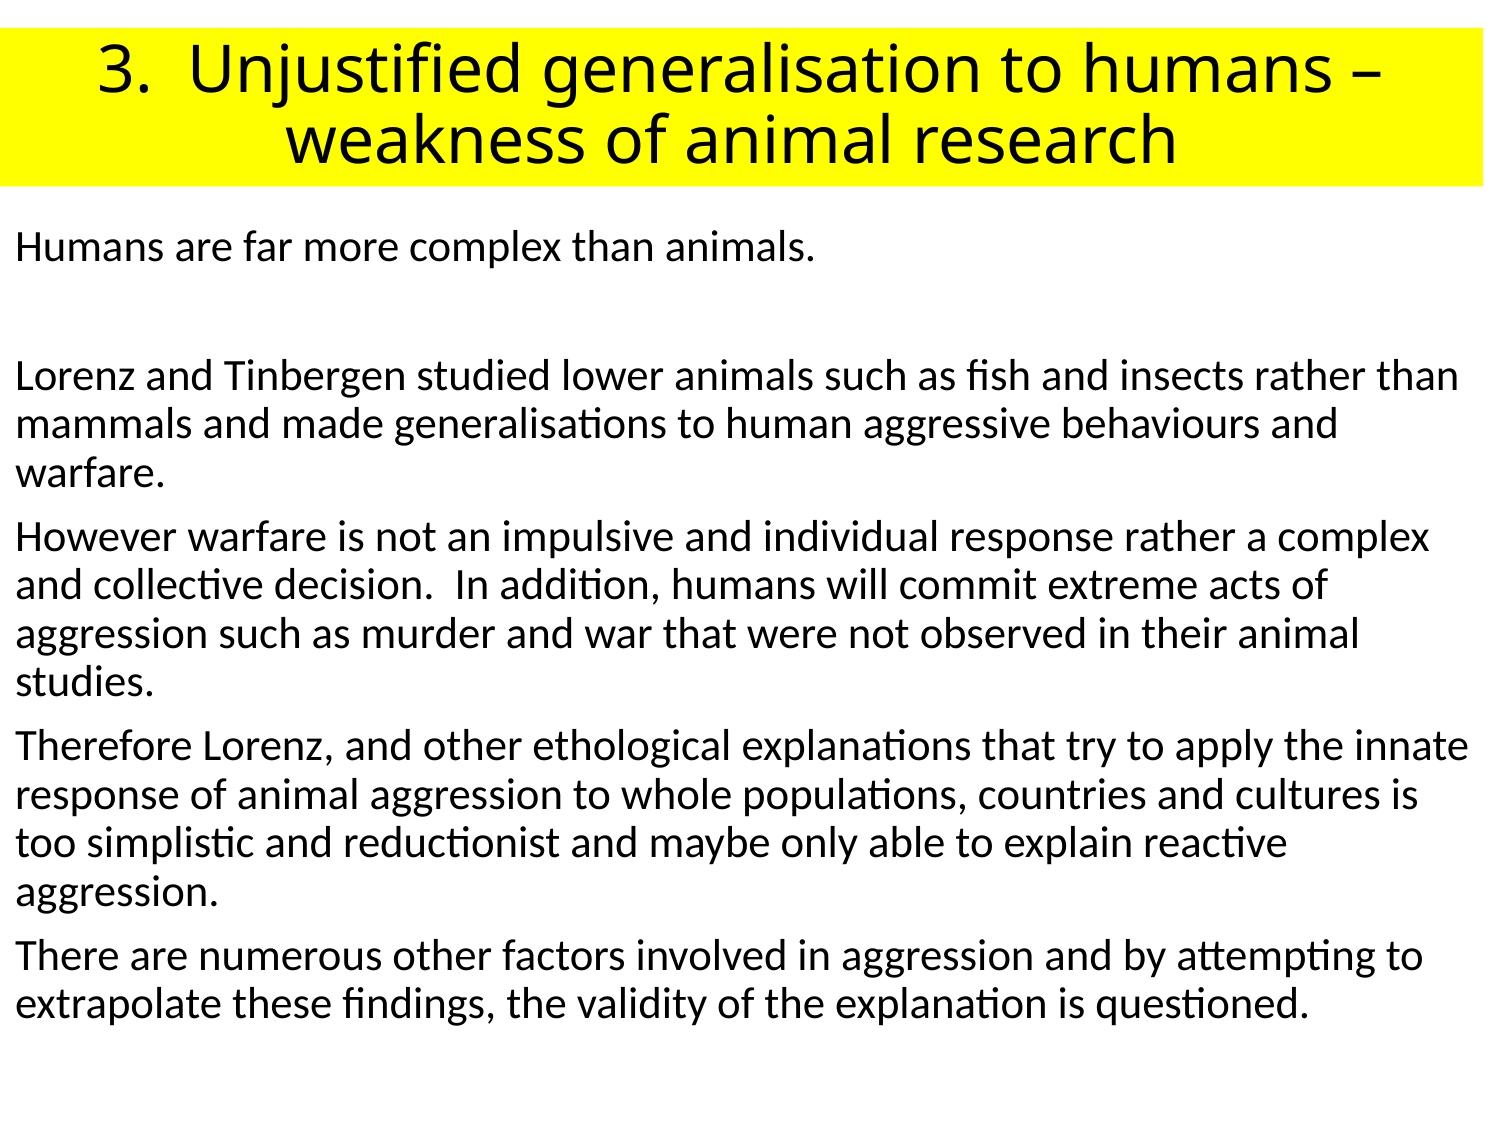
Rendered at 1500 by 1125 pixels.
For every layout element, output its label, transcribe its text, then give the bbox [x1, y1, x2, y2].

list Humans are far more complex than animals. Lorenz and Tinbergen studied lower animals such as fish and insects rather than mammals and made generalisations to human aggressive behaviours and warfare. However warfare is not an impulsive and individual response rather a complex and collective decision. In addition, humans will commit extreme acts of aggression such as murder and war that were not observed in their animal studies. Therefore Lorenz, and other ethological explanations that try to apply the innate response of animal aggression to whole populations, countries and cultures is too simplistic and reductionist and maybe only able to explain reactive aggression. There are numerous other factors involved in aggression and by attempting to extrapolate these findings, the validity of the explanation is questioned. [0, 215, 1500, 1041]
title 3. Unjustified generalisation to humans – weakness of animal research [0, 27, 1483, 187]
